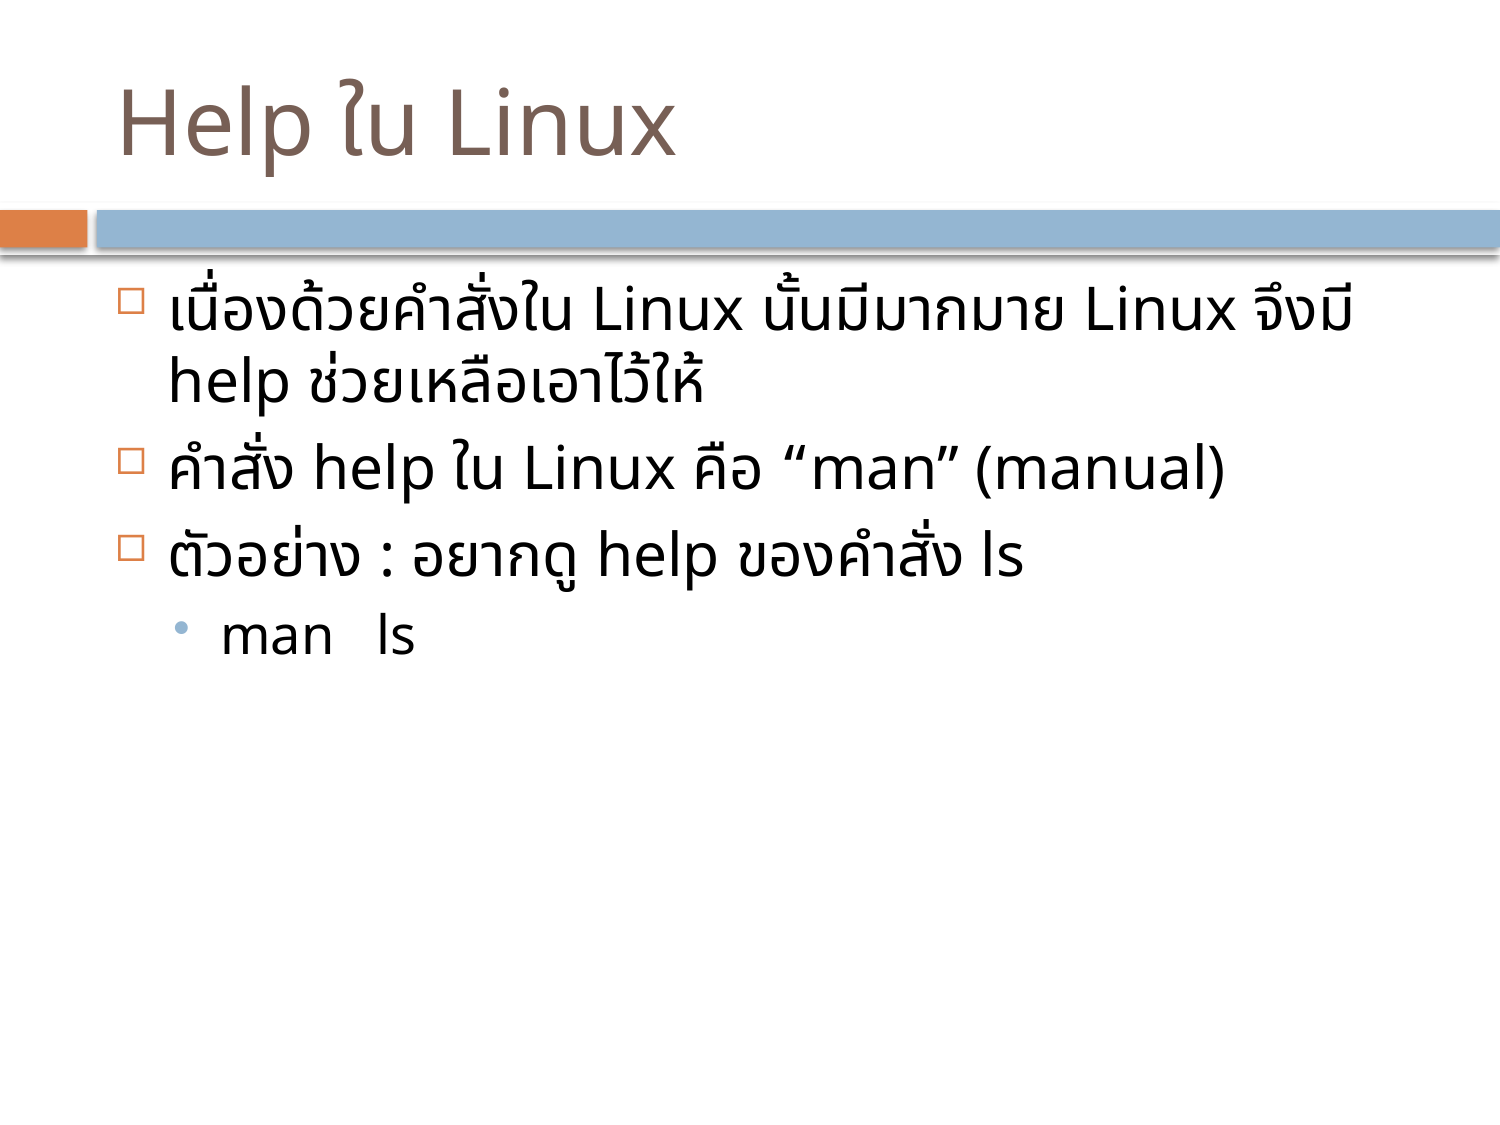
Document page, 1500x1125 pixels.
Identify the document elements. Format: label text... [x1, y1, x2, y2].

title Help ใน Linux [100, 37, 1438, 200]
list เนื่องด้วยคำสั่งใน Linux นั้นมีมากมาย Linux จึงมี help ช่วยเหลือเอาไว้ให้ คำสั่ง help ใน Linux คือ “man” (manual) ตัวอย่าง : อยากดู help ของคำสั่ง ls man ls [100, 262, 1438, 1000]
